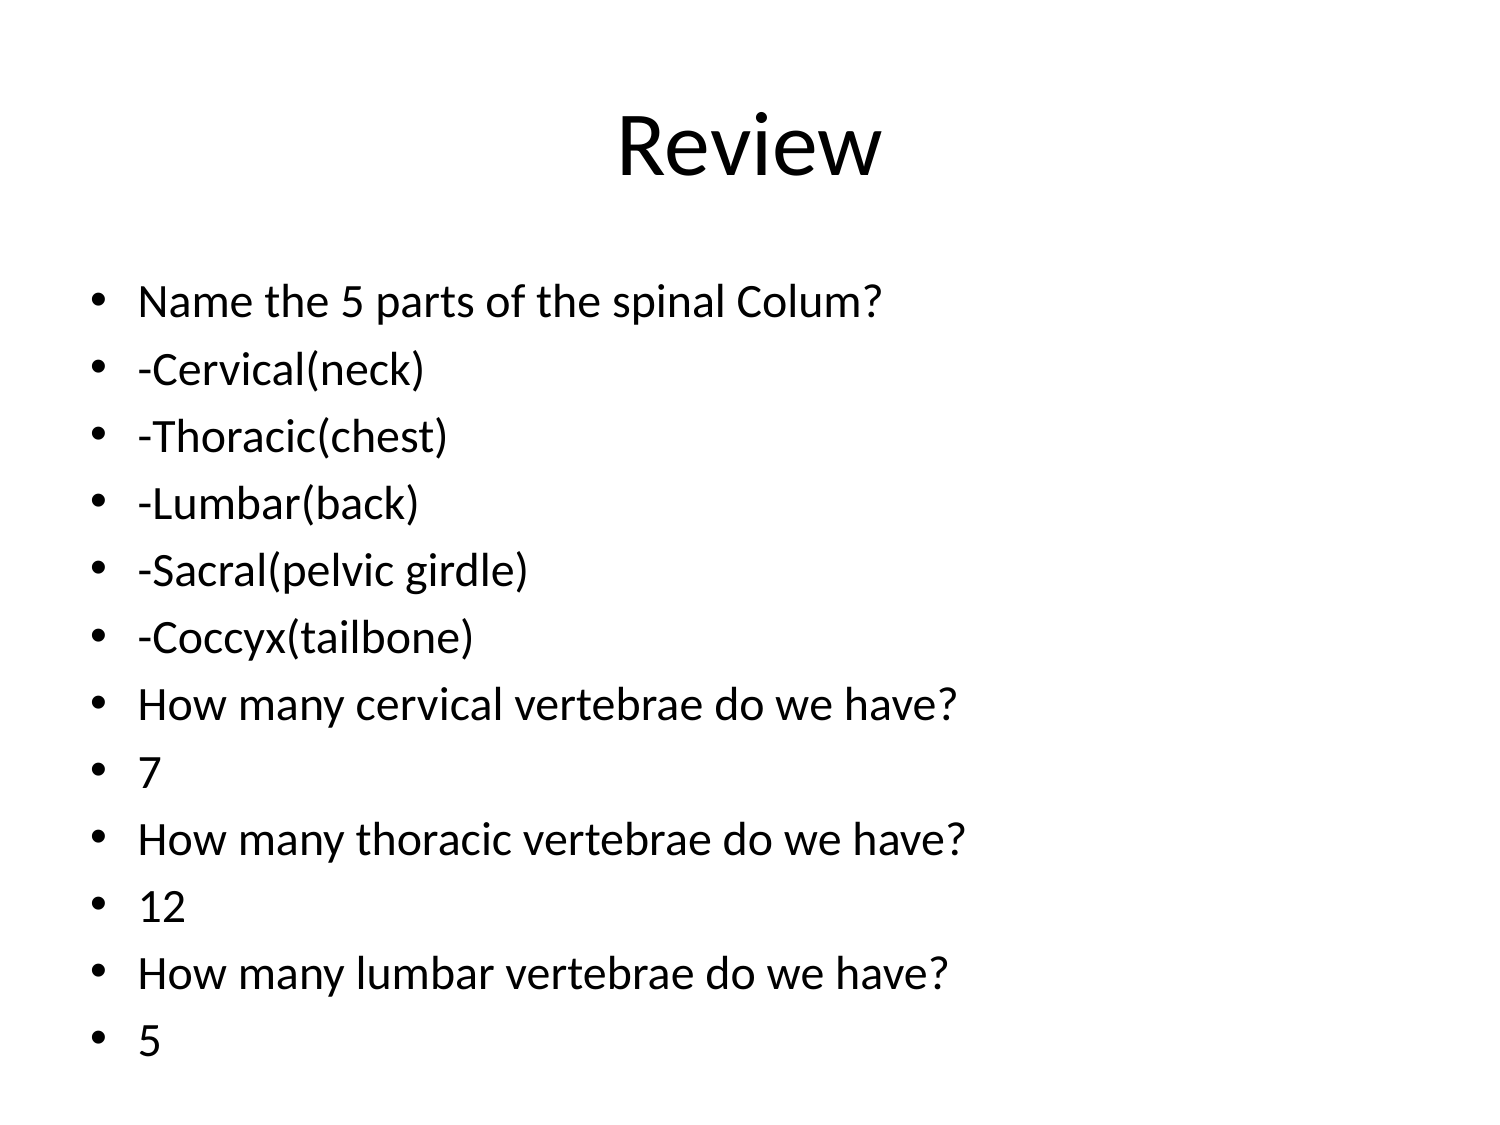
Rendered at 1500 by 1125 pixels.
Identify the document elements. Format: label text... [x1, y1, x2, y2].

list Name the 5 parts of the spinal Colum? -Cervical(neck) -Thoracic(chest) -Lumbar(back) -Sacral(pelvic girdle) -Coccyx(tailbone) How many cervical vertebrae do we have? 7 How many thoracic vertebrae do we have? 12 How many lumbar vertebrae do we have? 5 [75, 262, 1425, 1075]
title Review [75, 45, 1425, 233]
